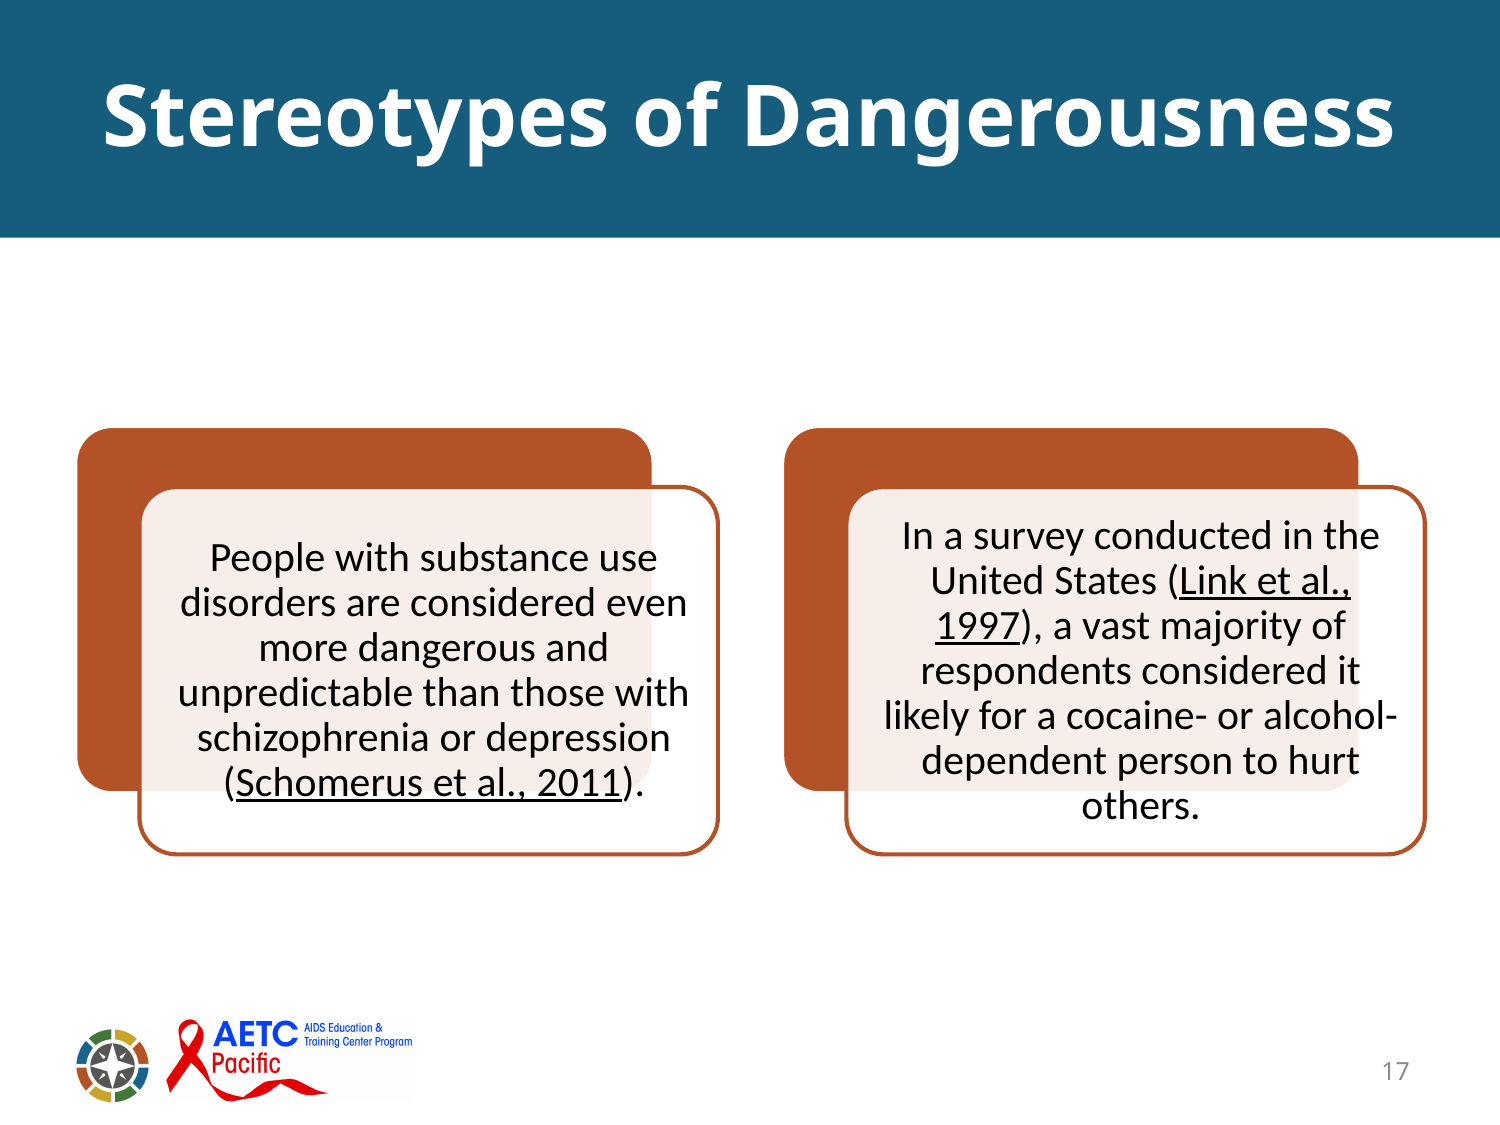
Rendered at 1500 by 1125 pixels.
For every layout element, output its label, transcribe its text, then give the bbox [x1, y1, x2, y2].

picture [75, 1026, 152, 1105]
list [74, 275, 1426, 1006]
slide_number 17 [1074, 1042, 1425, 1103]
picture [165, 1017, 414, 1103]
title Stereotypes of Dangerousness [0, 0, 1500, 238]
